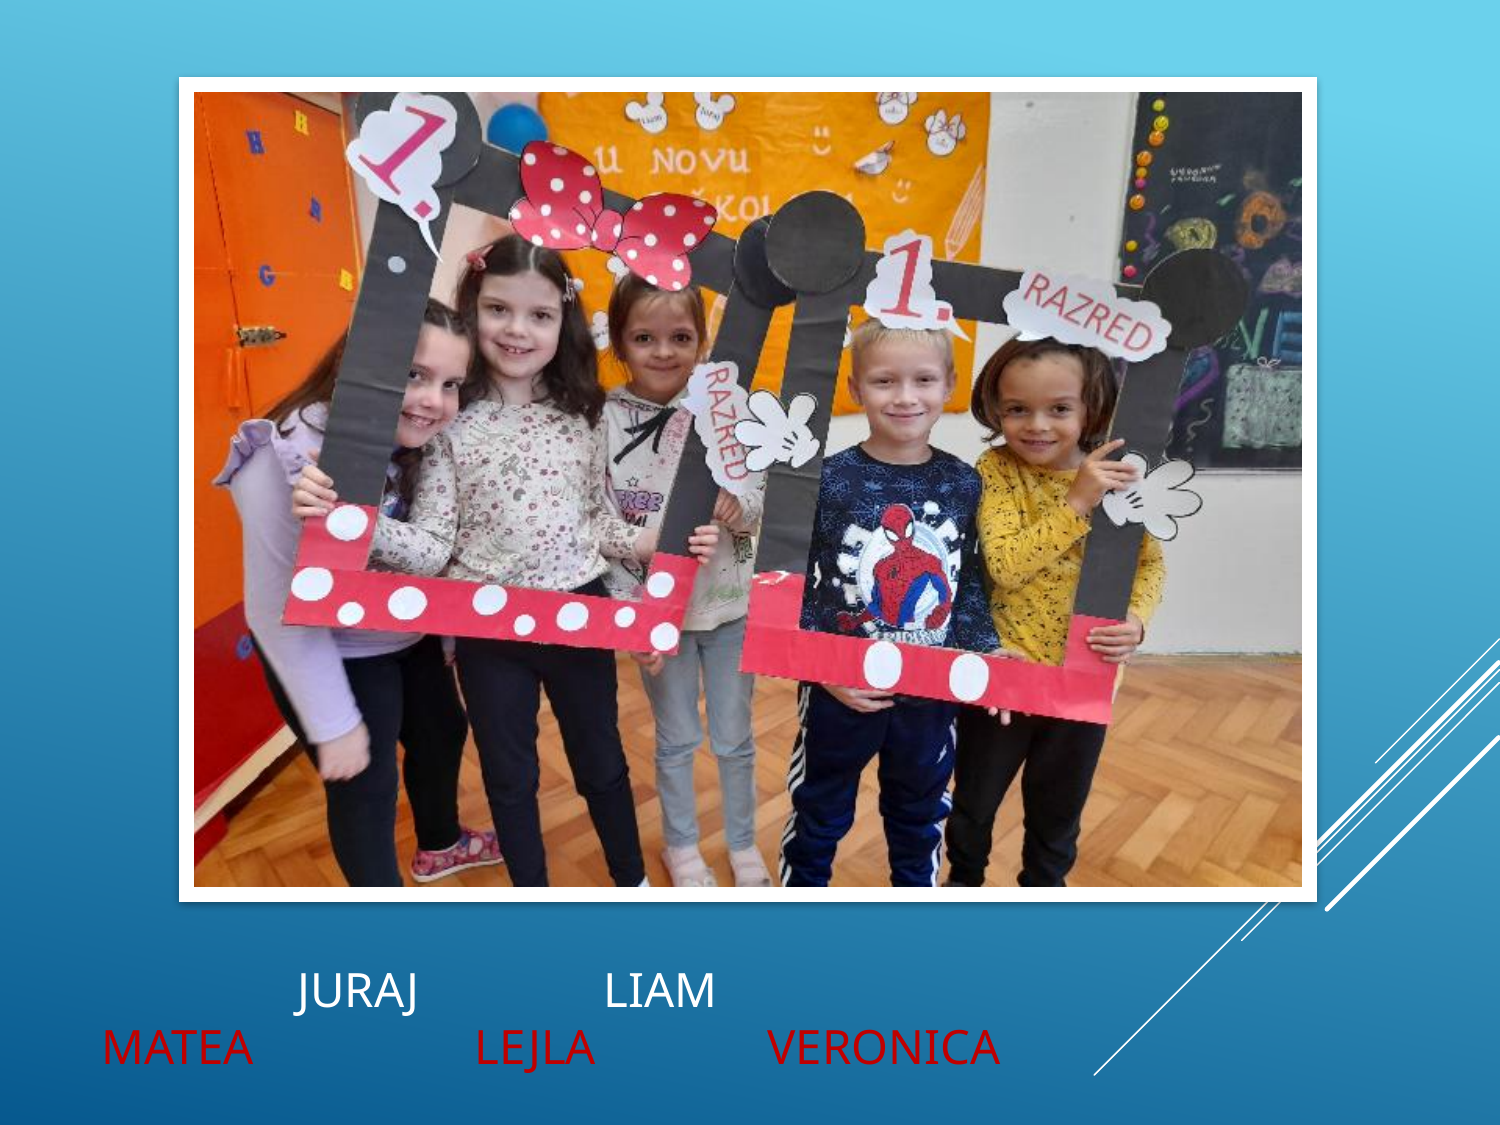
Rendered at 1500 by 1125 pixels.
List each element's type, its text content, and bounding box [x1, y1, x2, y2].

title juraj LIAM Matea lejla veronica [62, 887, 1434, 1091]
picture [193, 91, 1303, 888]
